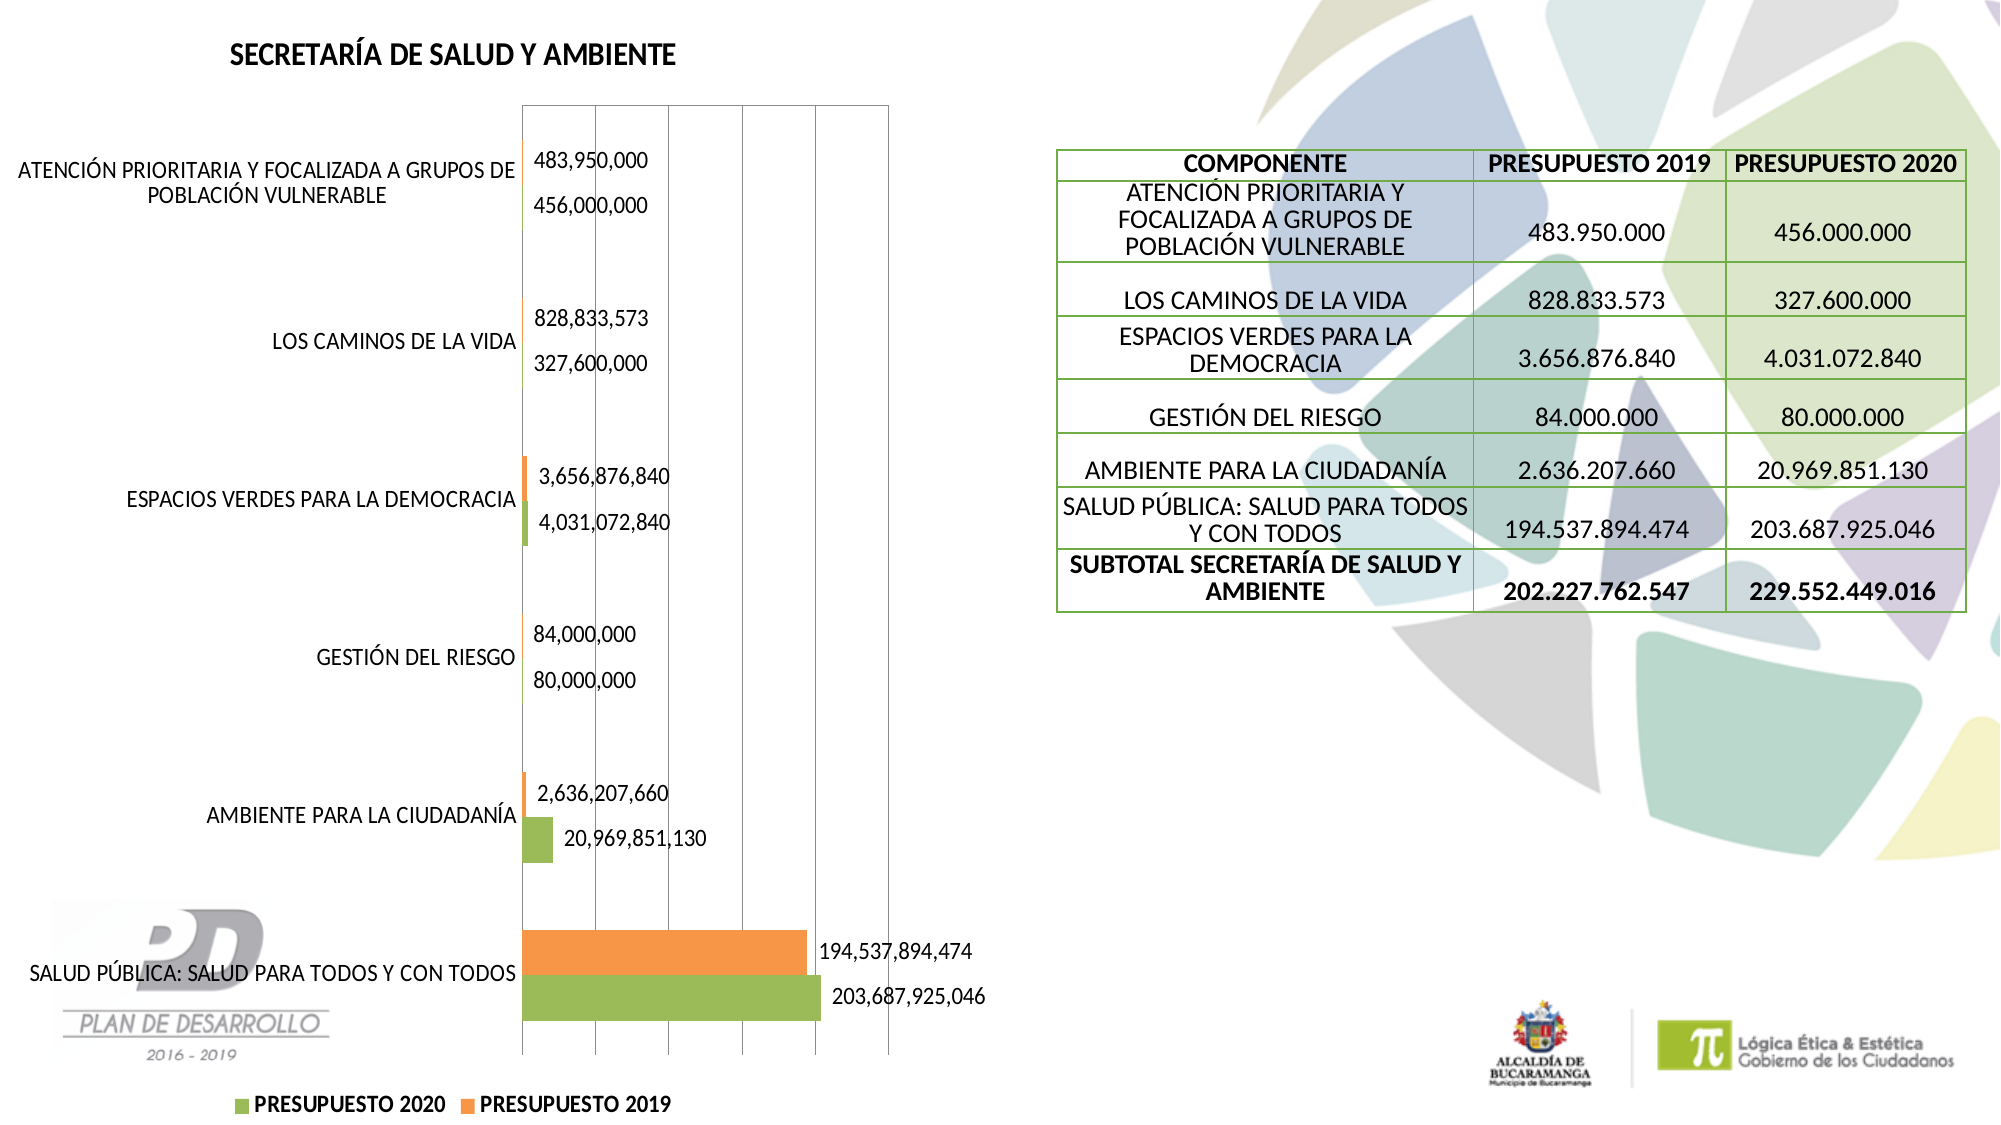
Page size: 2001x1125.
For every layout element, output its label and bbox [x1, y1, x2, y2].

picture [992, 0, 2000, 1125]
chart [0, 0, 992, 1125]
